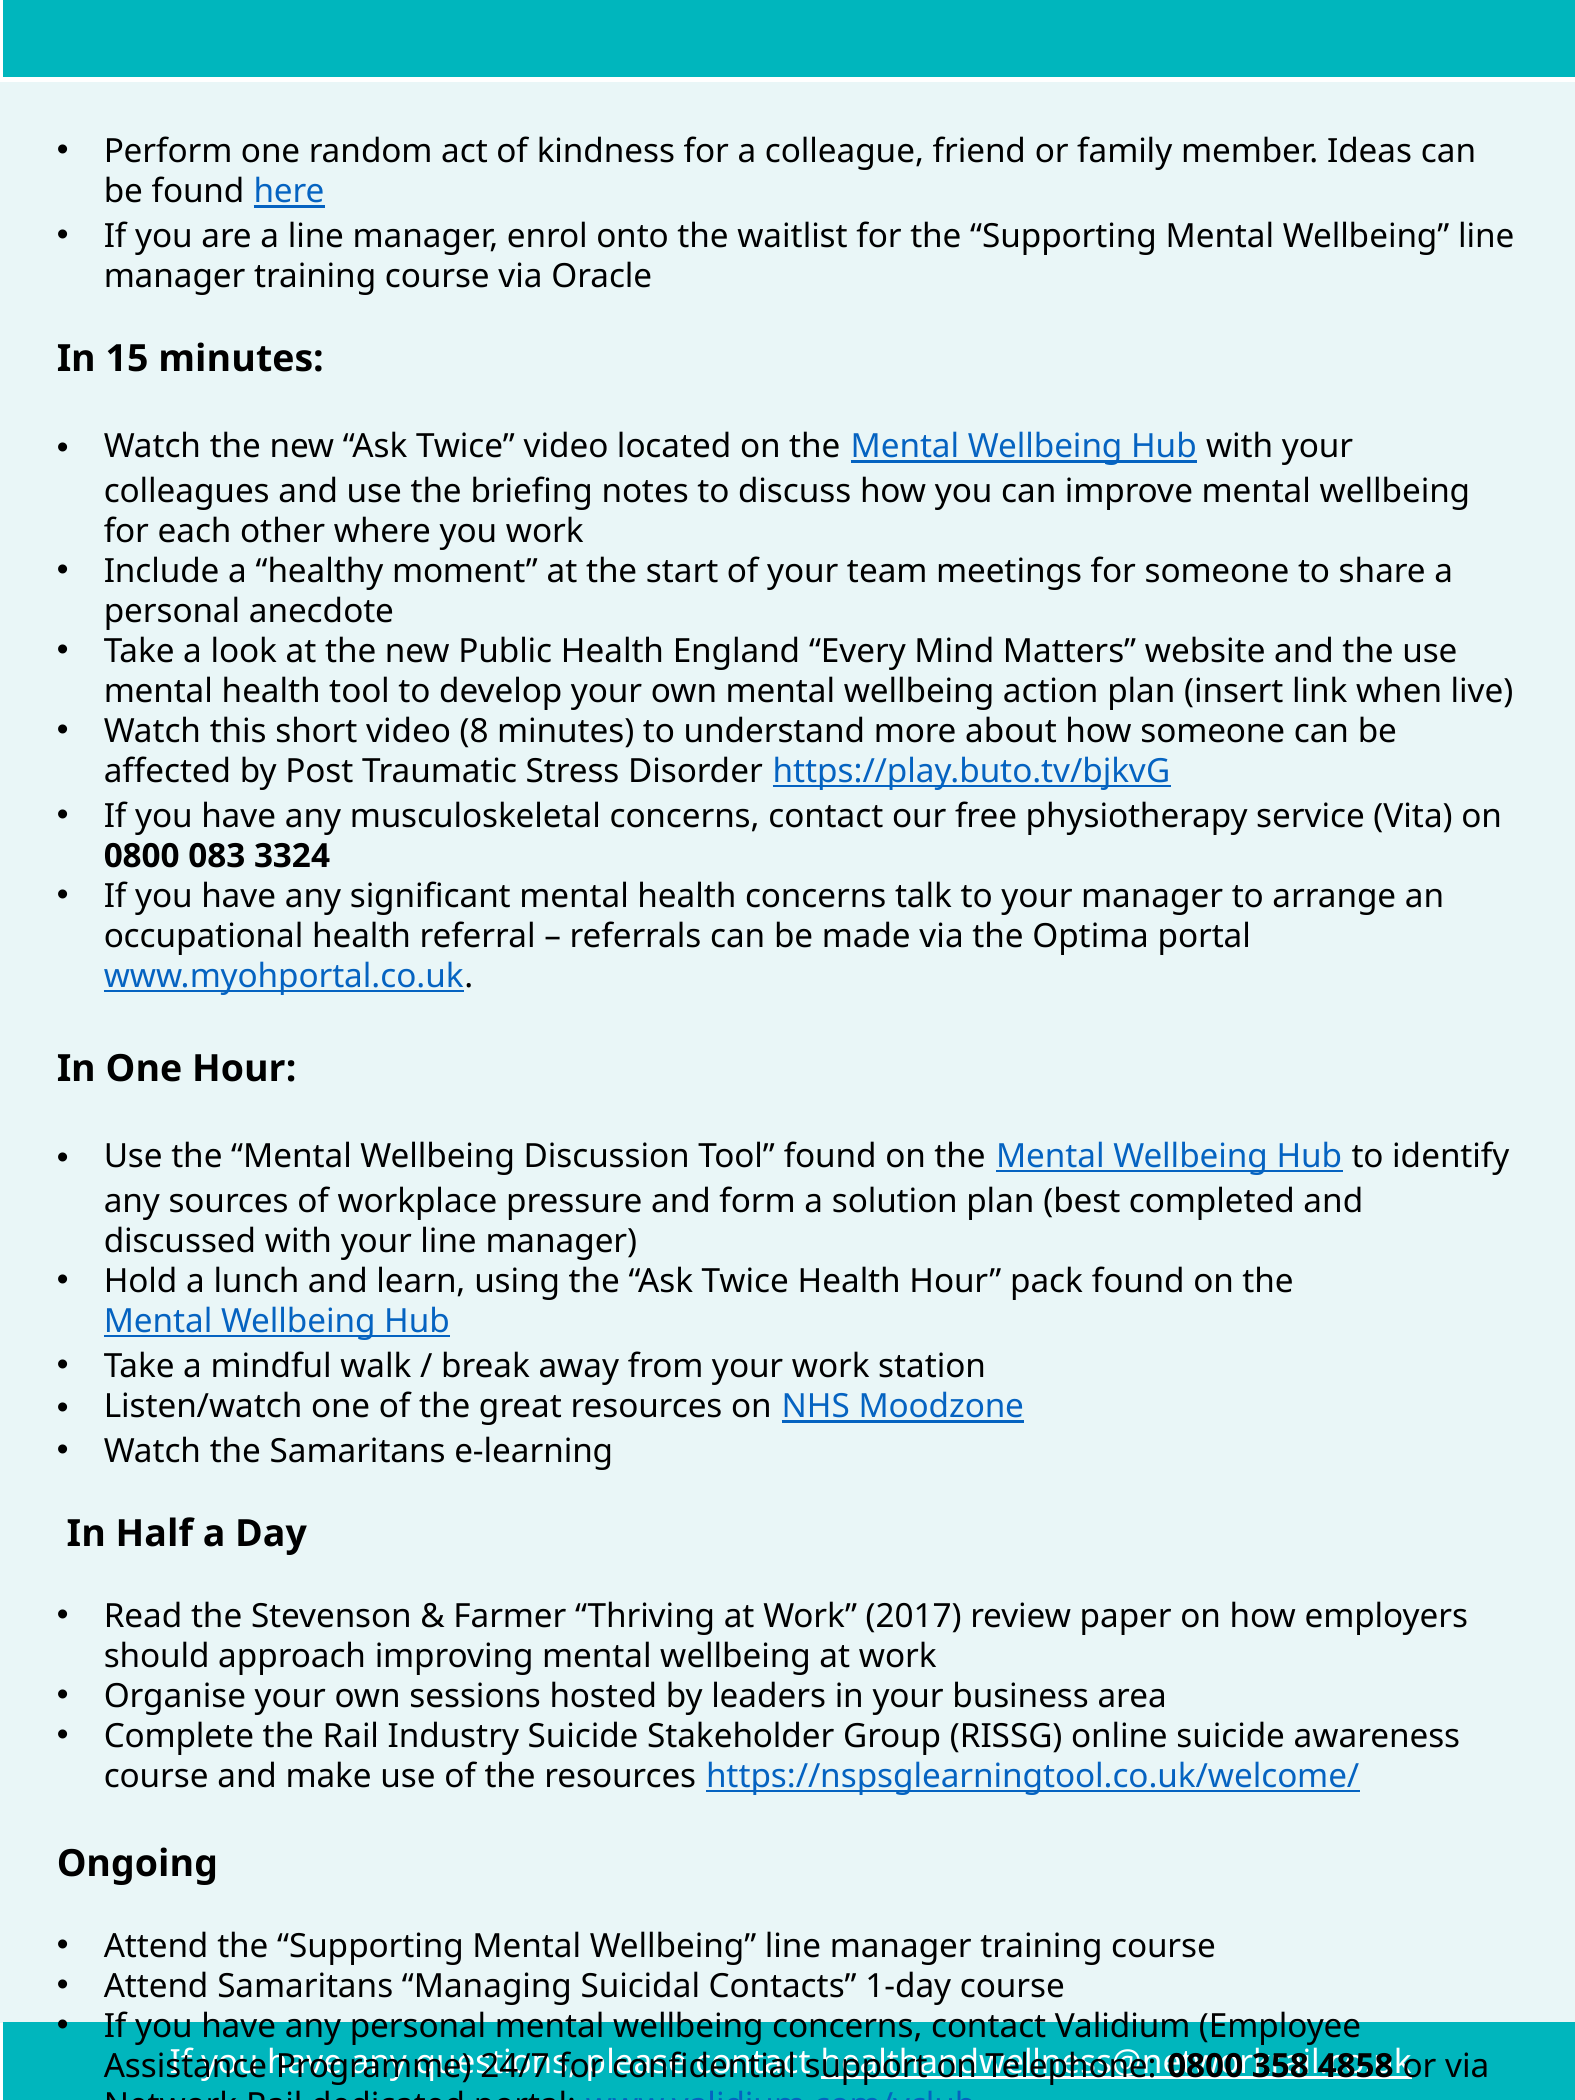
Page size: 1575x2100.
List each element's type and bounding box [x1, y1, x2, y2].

text_box [42, 77, 1533, 82]
picture [3, 0, 1575, 77]
picture [0, 82, 1575, 2100]
